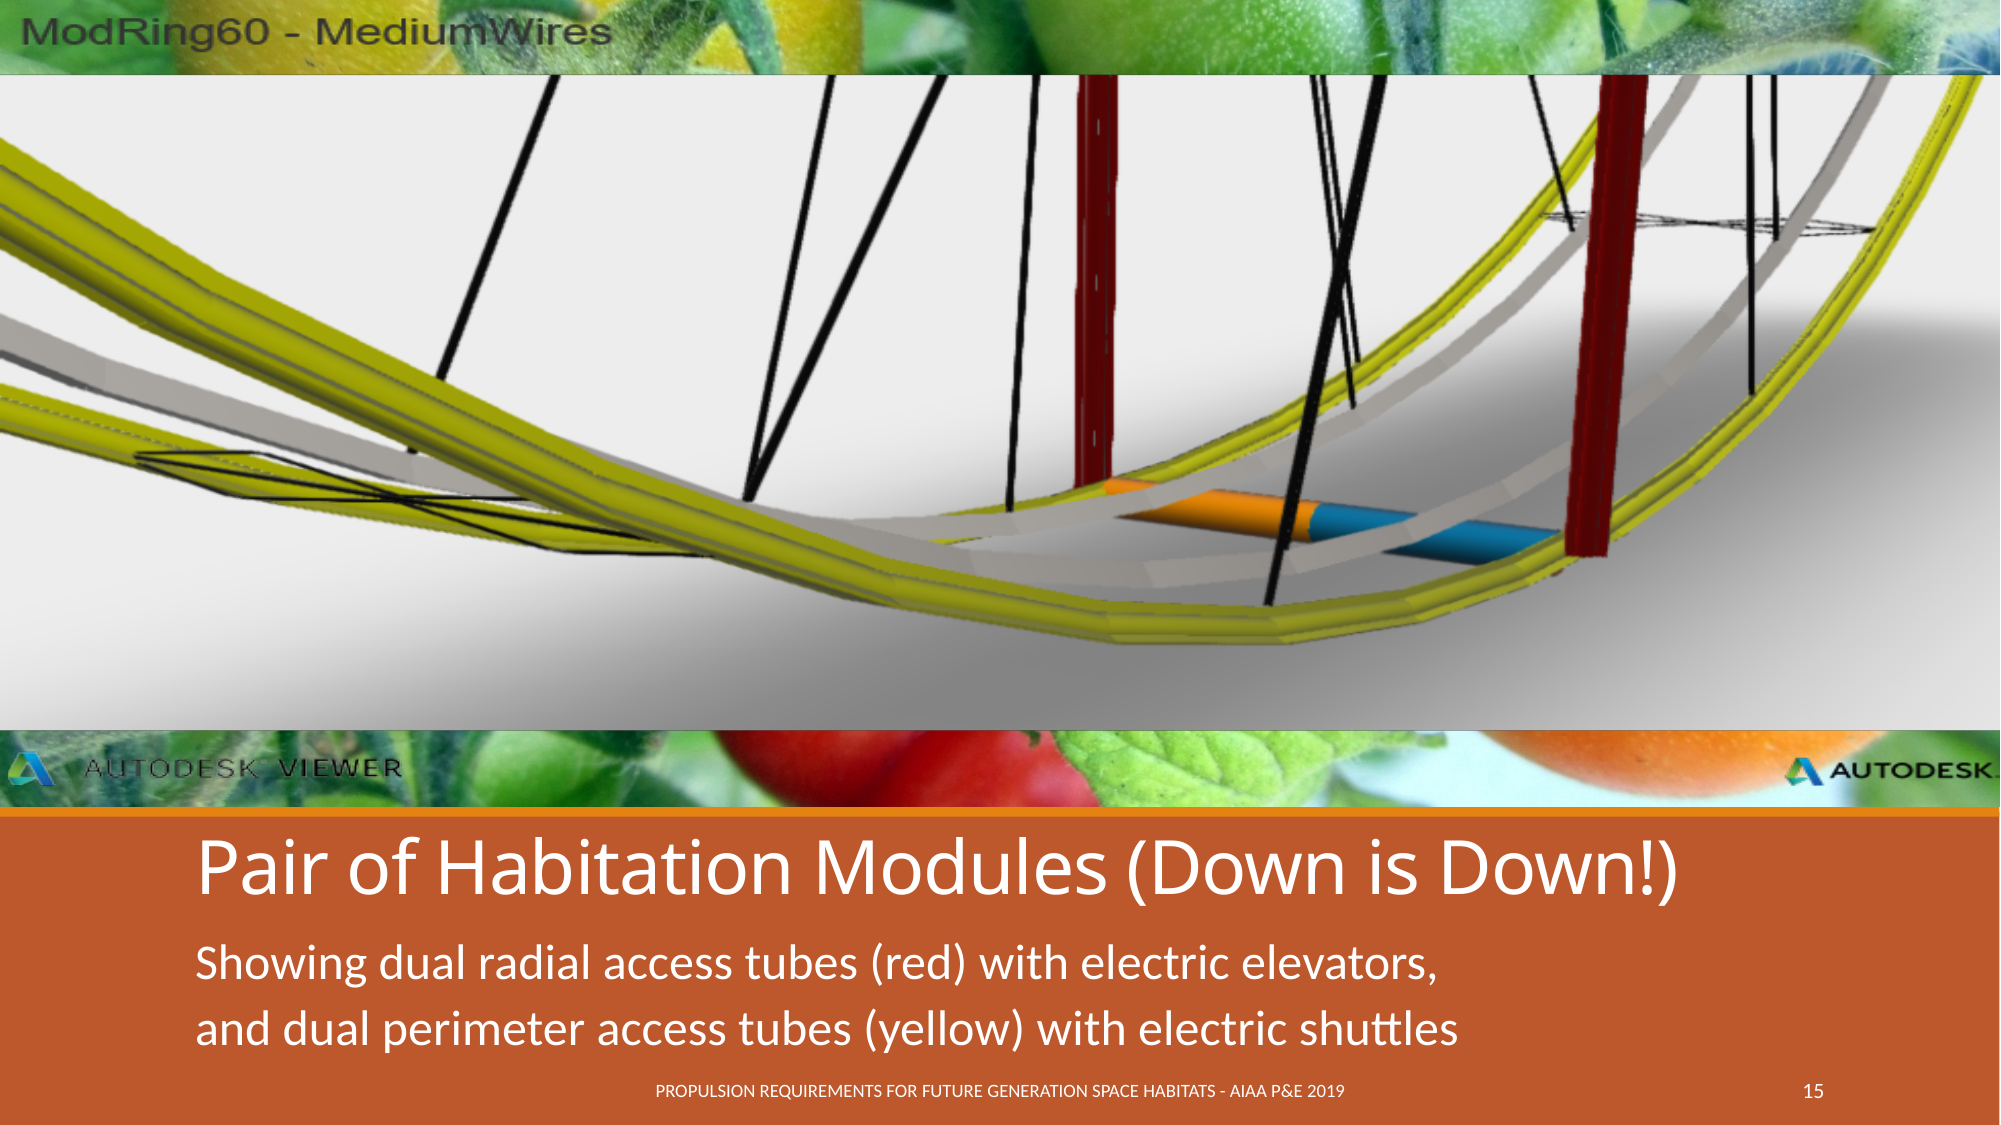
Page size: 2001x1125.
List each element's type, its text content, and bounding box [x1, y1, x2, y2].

picture [0, 0, 2000, 807]
slide_number 15 [1624, 1059, 1840, 1120]
footer Propulsion Requirements for Future Generation Space Habitats - AIAA P&E 2019 [604, 1059, 1396, 1120]
list Showing dual radial access tubes (red) with electric elevators, and dual perimeter access tubes (yellow) with electric shuttles [180, 935, 1839, 1067]
title Pair of Habitation Modules (Down is Down!) [180, 832, 1839, 910]
